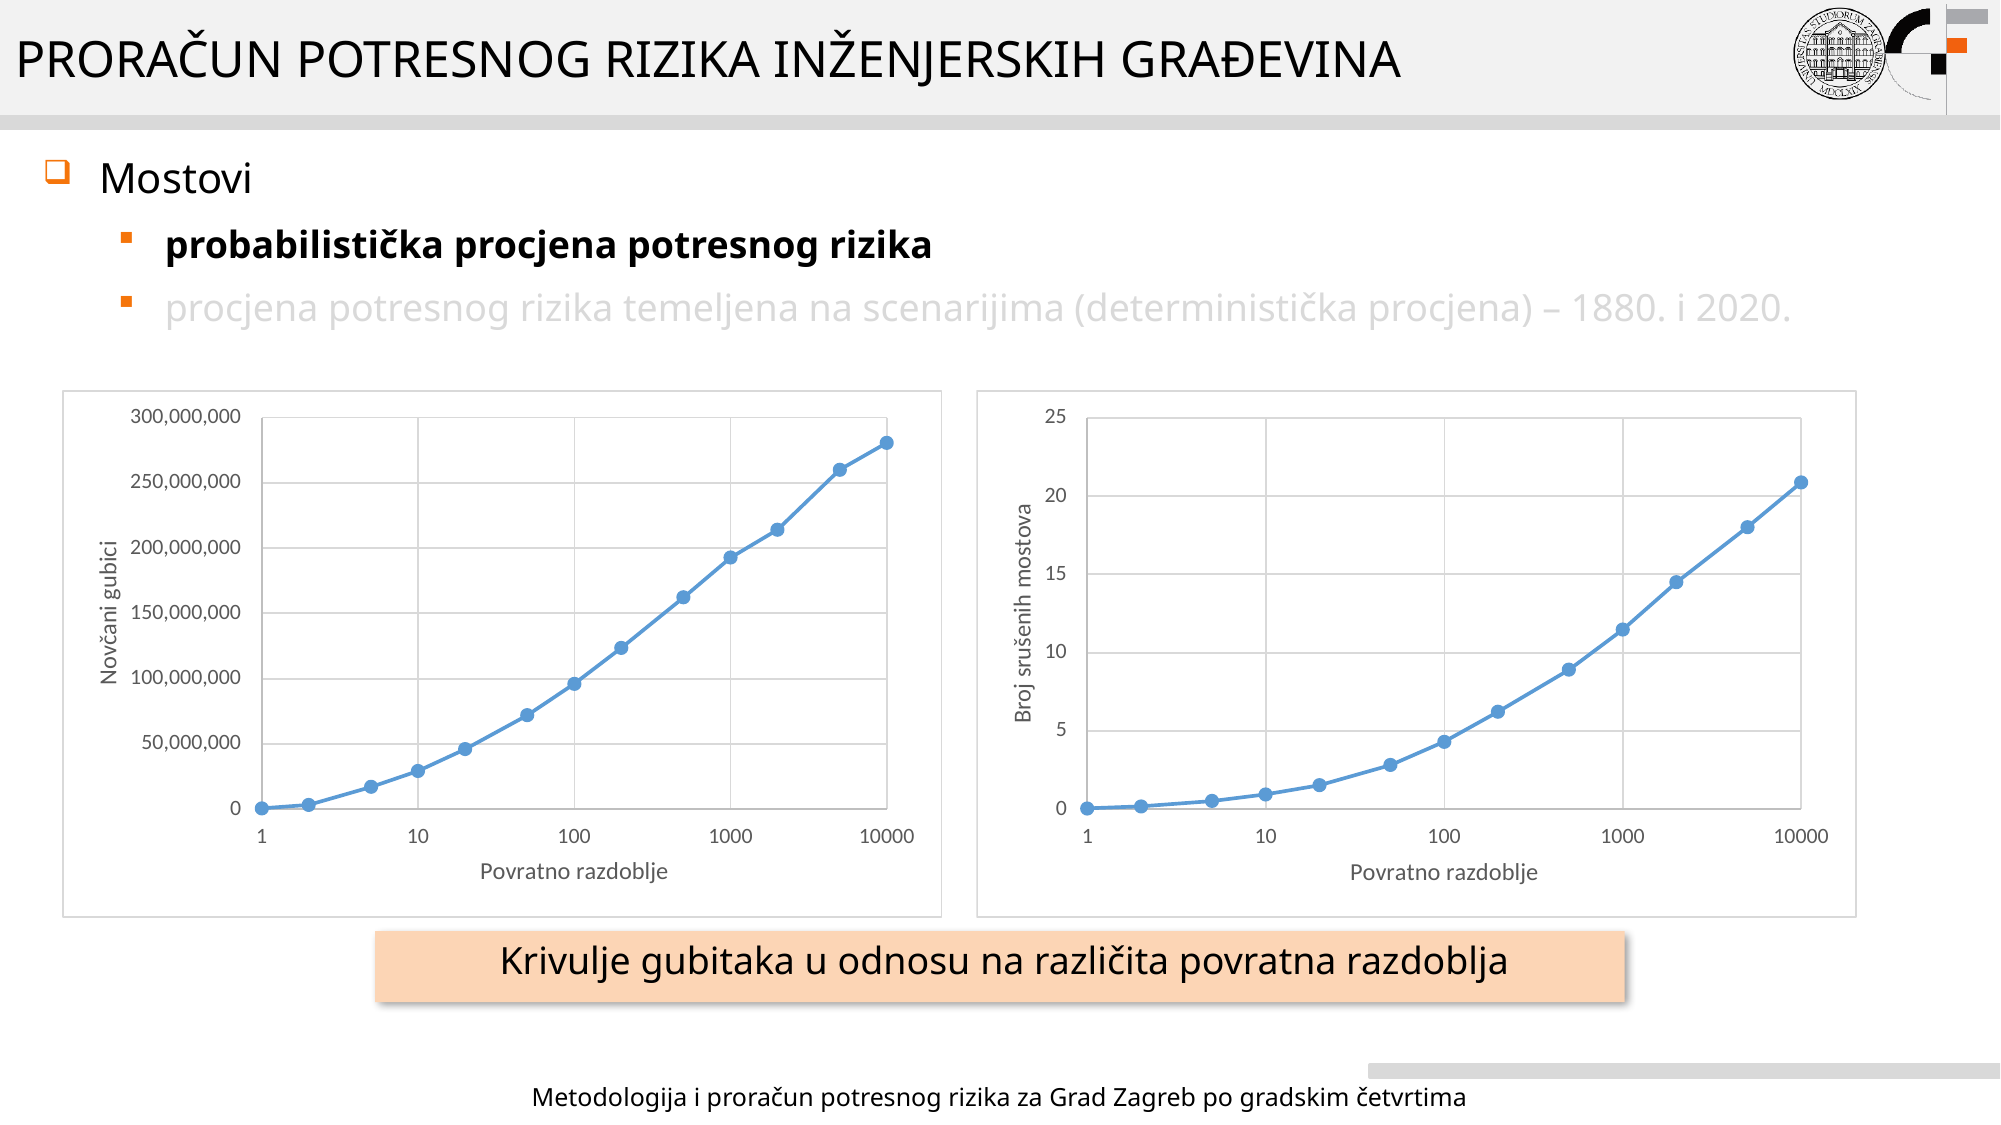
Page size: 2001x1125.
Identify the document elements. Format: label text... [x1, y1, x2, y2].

picture [61, 389, 943, 919]
title PRORAČUN POTRESNOG RIZIKA INŽENJERSKIH GRAĐEVINA [0, 0, 2000, 116]
footer Metodologija i proračun potresnog rizika za Grad Zagreb po gradskim četvrtima [0, 1074, 2000, 1125]
picture [975, 389, 1857, 919]
list Mostovi probabilistička procjena potresnog rizika procjena potresnog rizika temeljena na scenarijima (deterministička procjena) – 1880. i 2020. [27, 144, 2000, 1016]
text_box Krivulje gubitaka u odnosu na različita povratna razdoblja [375, 931, 1625, 1003]
